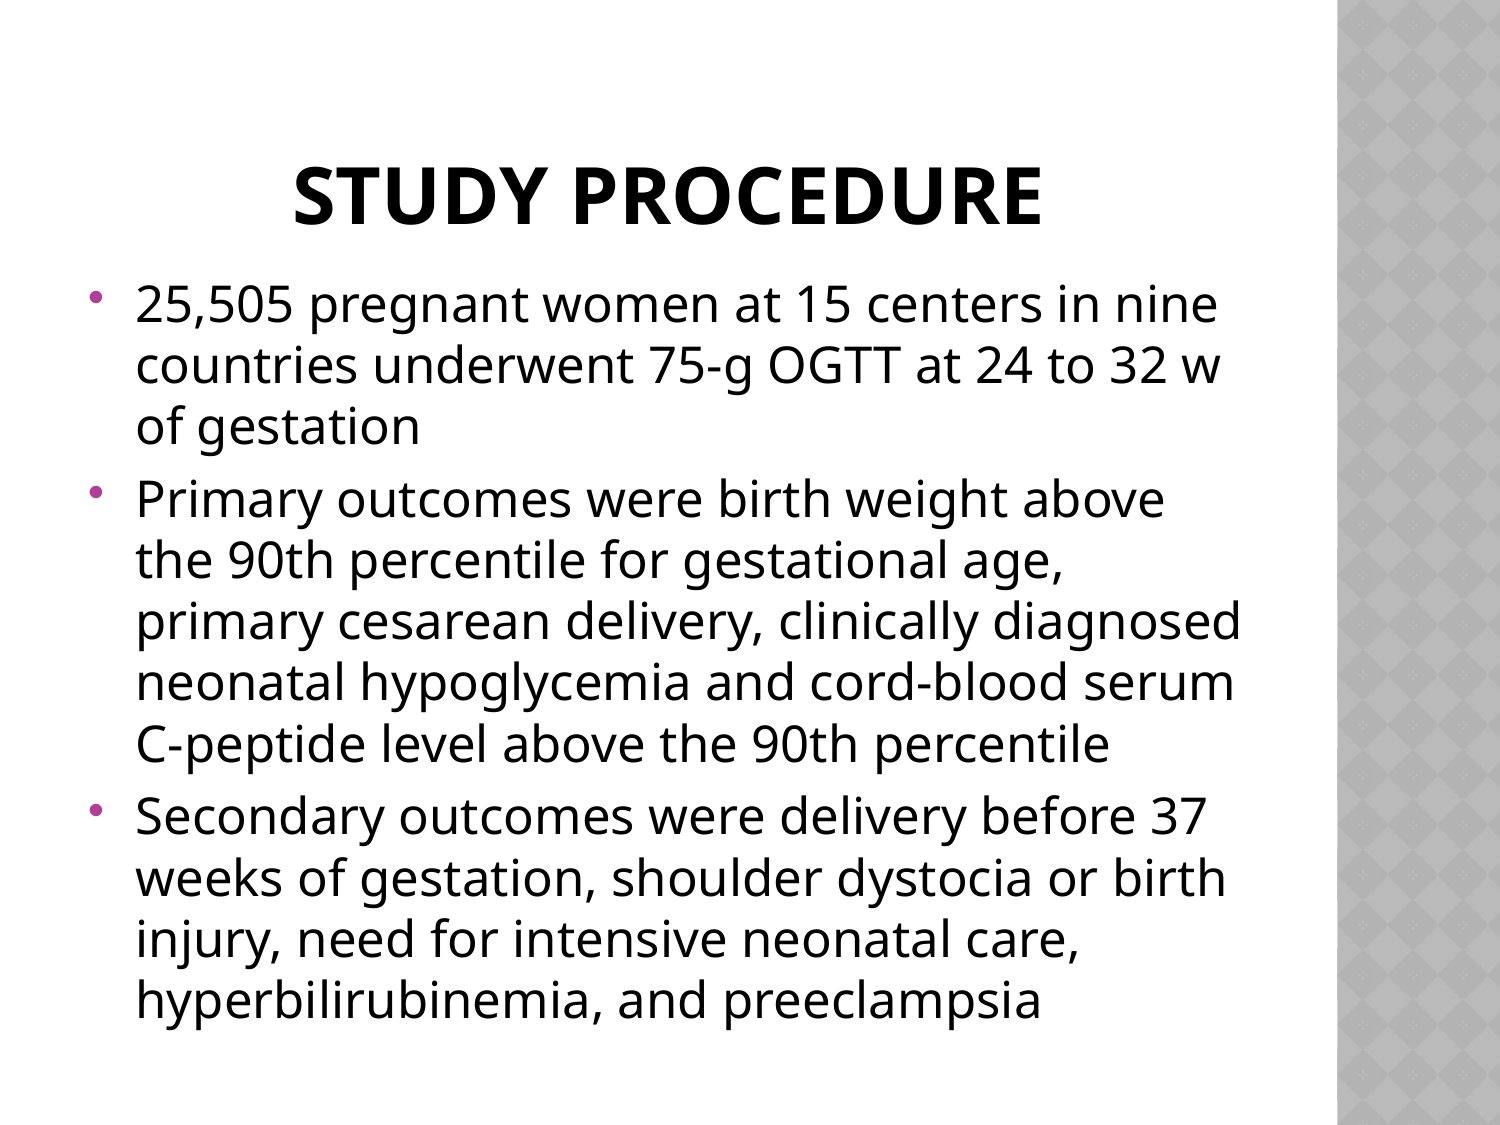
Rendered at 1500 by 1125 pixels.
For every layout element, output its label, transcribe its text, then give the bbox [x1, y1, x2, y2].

title Study procedure [75, 52, 1263, 240]
list 25,505 pregnant women at 15 centers in nine countries underwent 75-g OGTT at 24 to 32 w of gestation Primary outcomes were birth weight above the 90th percentile for gestational age, primary cesarean delivery, clinically diagnosed neonatal hypoglycemia and cord-blood serum C-peptide level above the 90th percentile Secondary outcomes were delivery before 37 weeks of gestation, shoulder dystocia or birth injury, need for intensive neonatal care, hyperbilirubinemia, and preeclampsia [75, 264, 1263, 1059]
